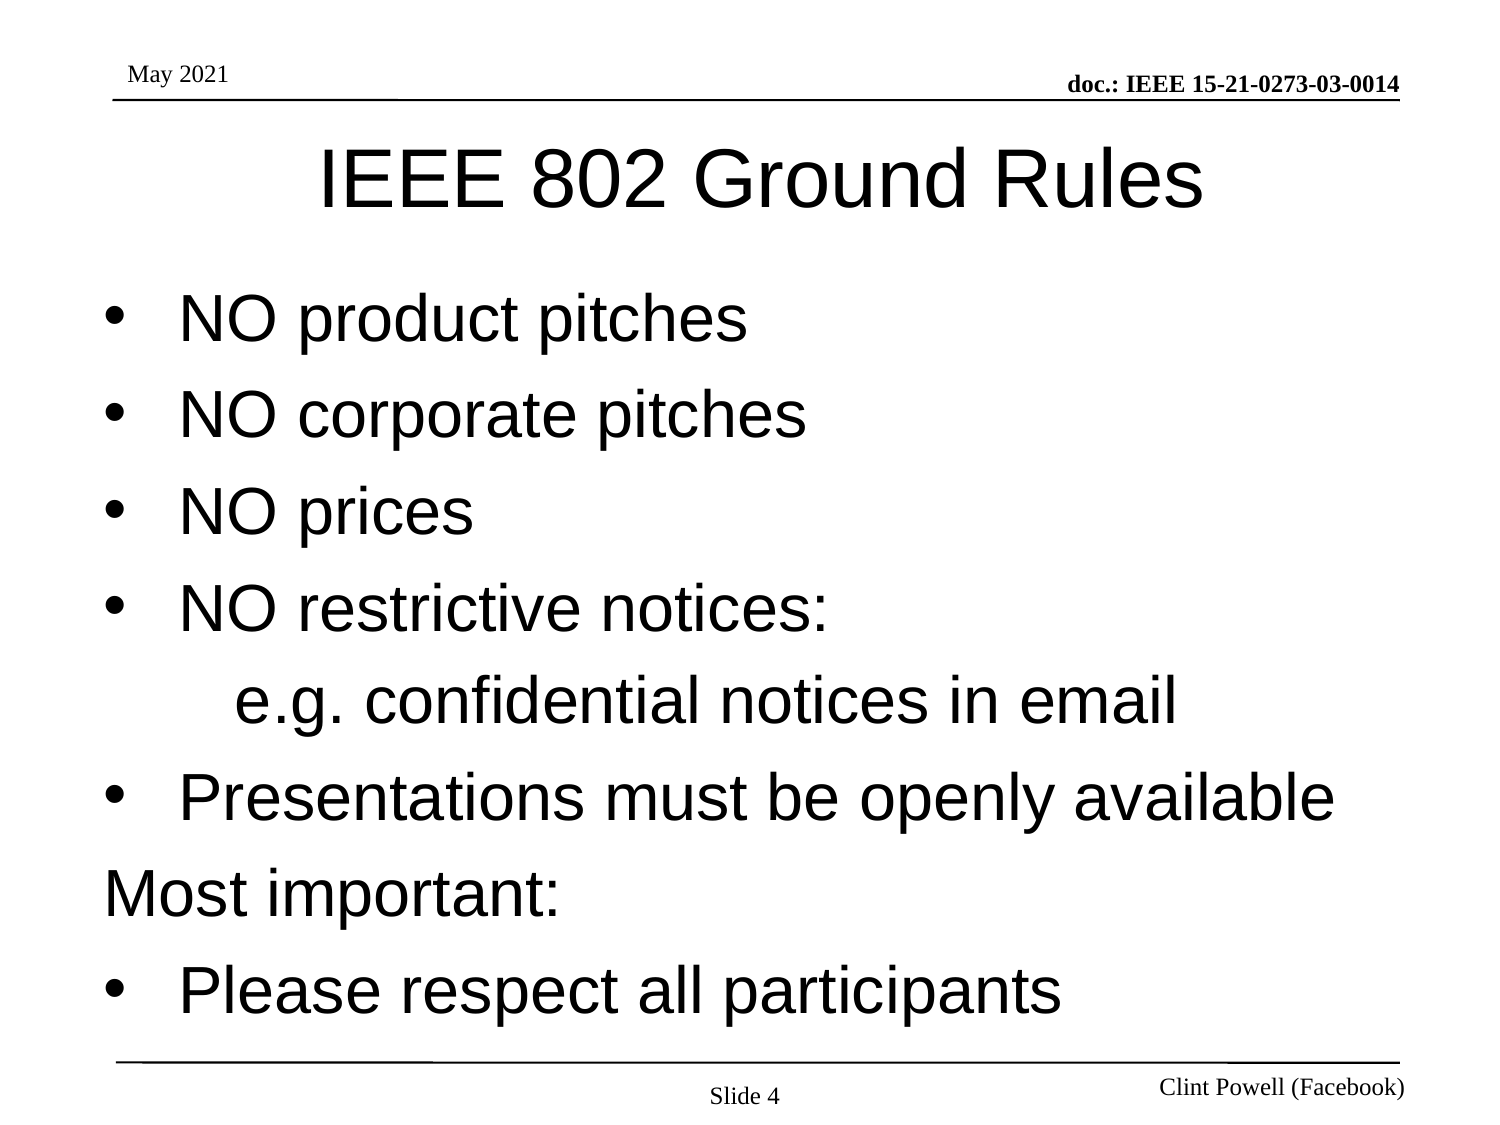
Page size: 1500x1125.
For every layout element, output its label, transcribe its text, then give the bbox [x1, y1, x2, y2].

slide_number Slide 4 [690, 1075, 799, 1115]
list NO product pitches NO corporate pitches NO prices NO restrictive notices: e.g. confidential notices in email Presentations must be openly available Most important: Please respect all participants [88, 267, 1436, 1024]
title IEEE 802 Ground Rules [125, 112, 1399, 237]
